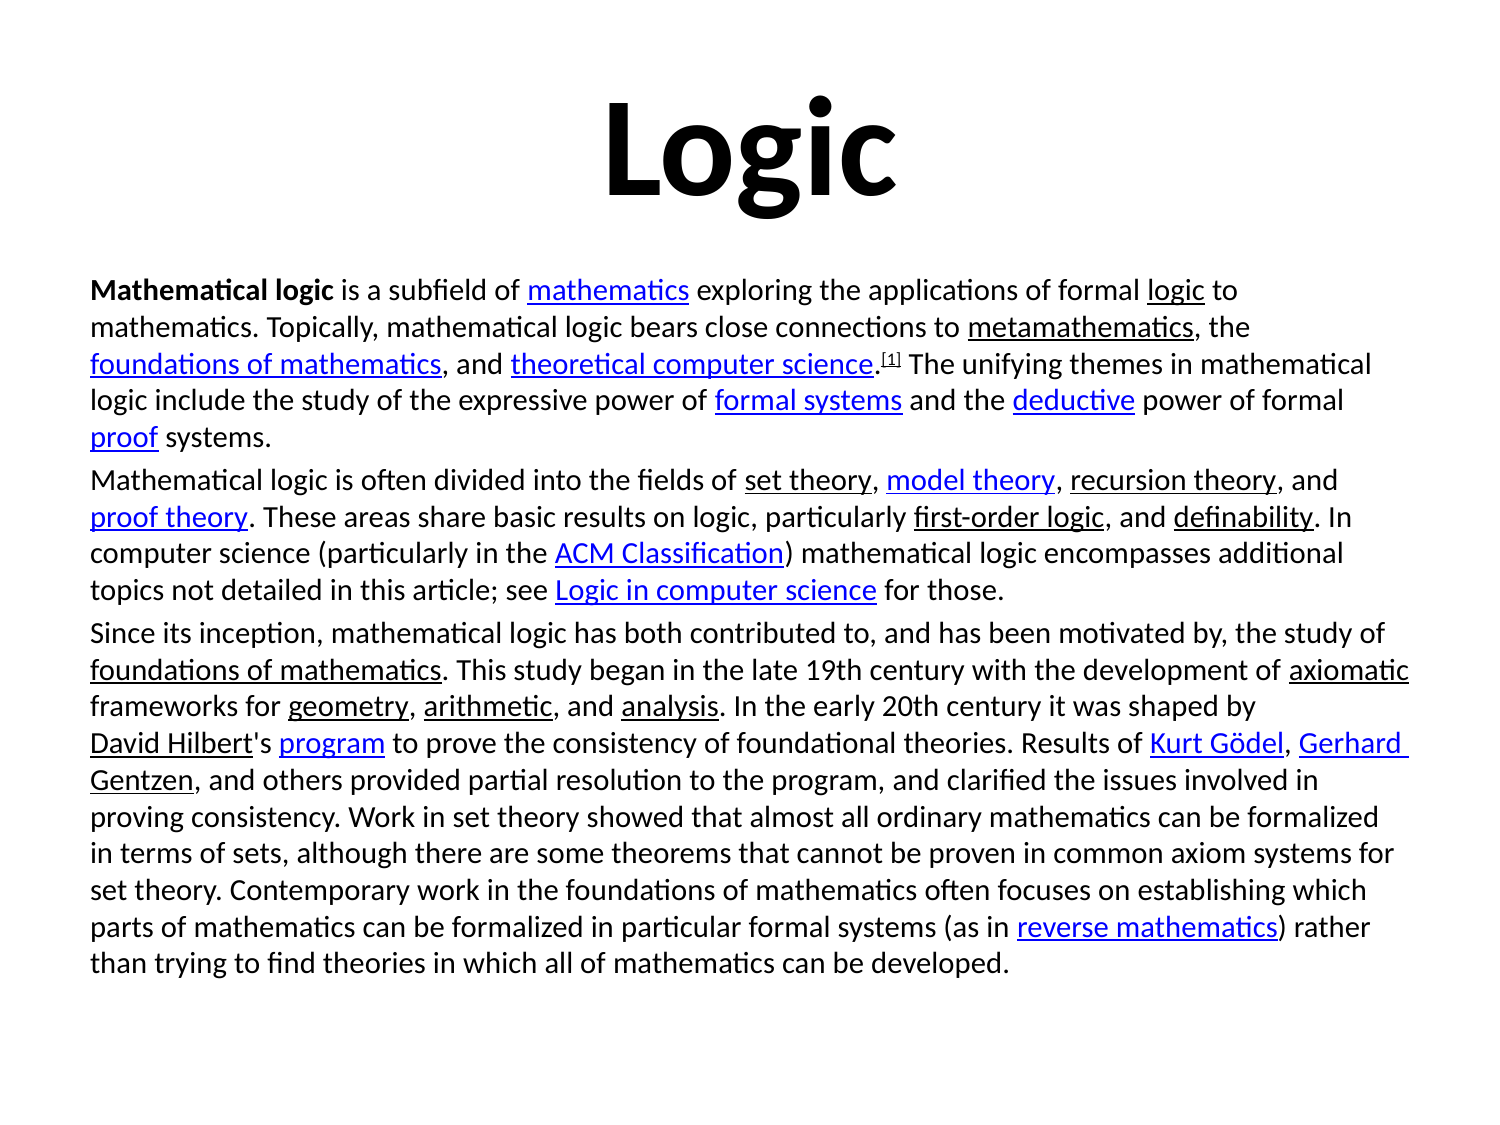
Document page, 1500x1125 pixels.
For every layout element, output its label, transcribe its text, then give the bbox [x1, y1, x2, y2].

list Mathematical logic is a subfield of mathematics exploring the applications of formal logic to mathematics. Topically, mathematical logic bears close connections to metamathematics, the foundations of mathematics, and theoretical computer science.[1] The unifying themes in mathematical logic include the study of the expressive power of formal systems and the deductive power of formal proof systems. Mathematical logic is often divided into the fields of set theory, model theory, recursion theory, and proof theory. These areas share basic results on logic, particularly first-order logic, and definability. In computer science (particularly in the ACM Classification) mathematical logic encompasses additional topics not detailed in this article; see Logic in computer science for those. Since its inception, mathematical logic has both contributed to, and has been motivated by, the study of foundations of mathematics. This study began in the late 19th century with the development of axiomatic frameworks for geometry, arithmetic, and analysis. In the early 20th century it was shaped by David Hilbert's program to prove the consistency of foundational theories. Results of Kurt Gödel, Gerhard Gentzen, and others provided partial resolution to the program, and clarified the issues involved in proving consistency. Work in set theory showed that almost all ordinary mathematics can be formalized in terms of sets, although there are some theorems that cannot be proven in common axiom systems for set theory. Contemporary work in the foundations of mathematics often focuses on establishing which parts of mathematics can be formalized in particular formal systems (as in reverse mathematics) rather than trying to find theories in which all of mathematics can be developed. [75, 262, 1425, 1005]
title Logic [75, 45, 1425, 233]
